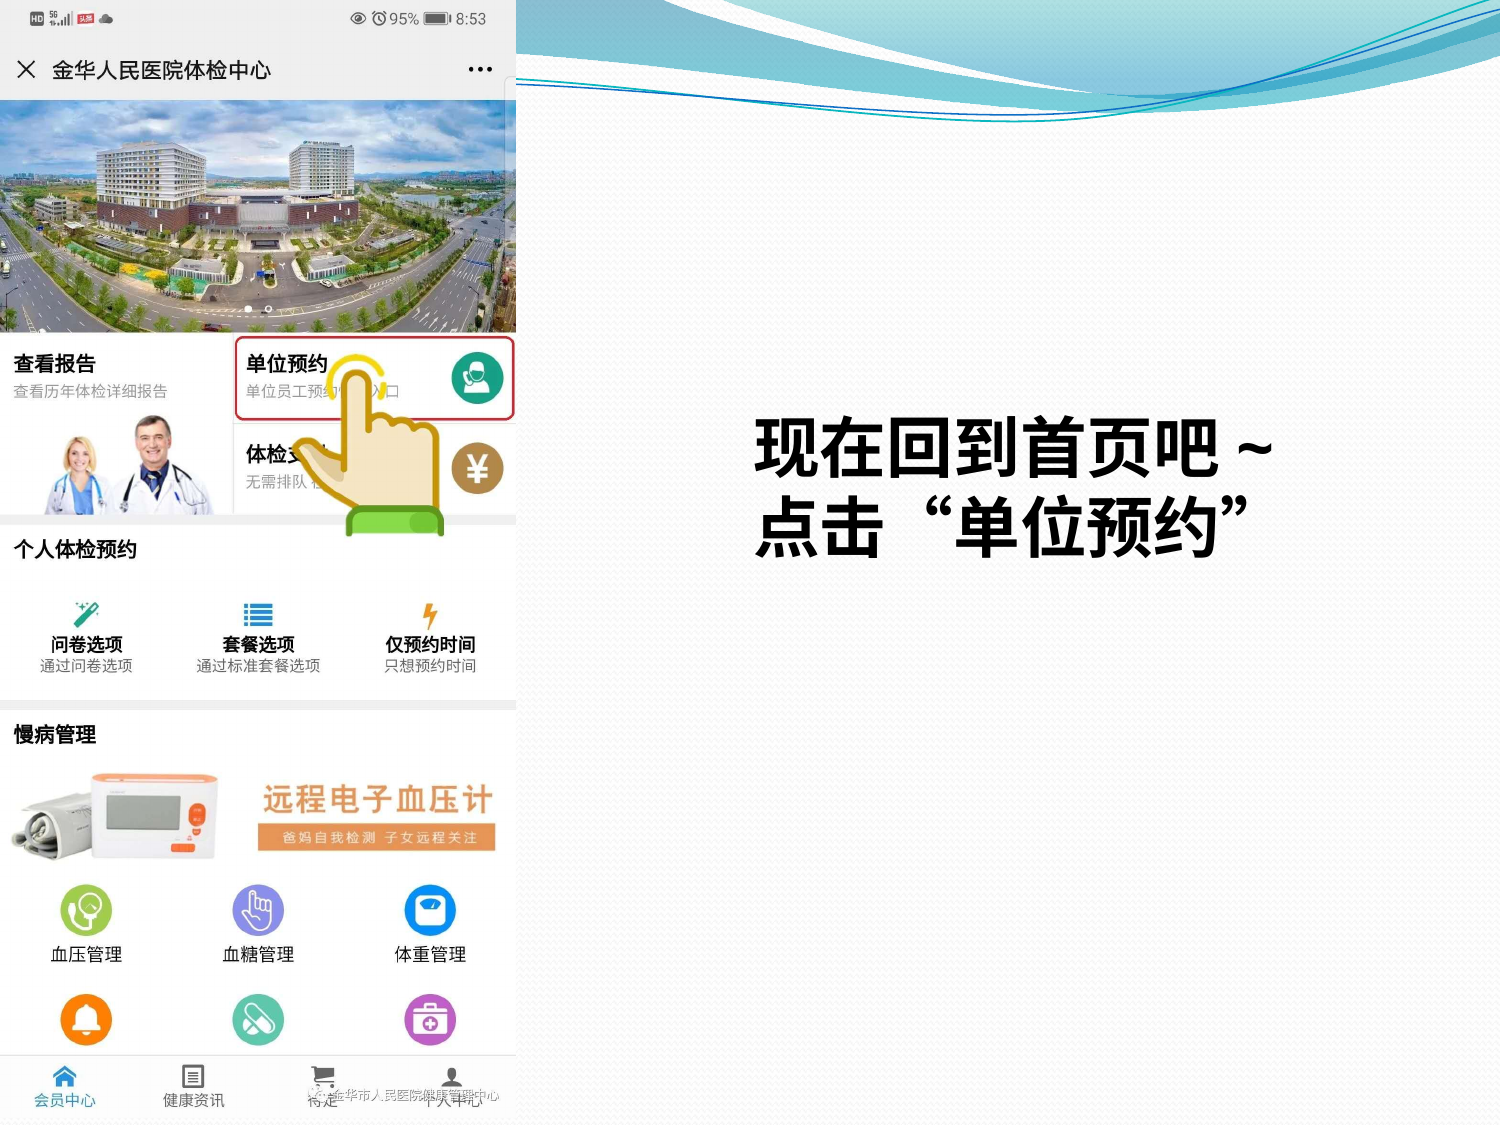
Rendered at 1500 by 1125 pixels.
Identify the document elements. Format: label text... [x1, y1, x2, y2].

text_box 现在回到首页吧~ 点击“单位预约” [738, 398, 1418, 574]
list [0, 0, 516, 1118]
